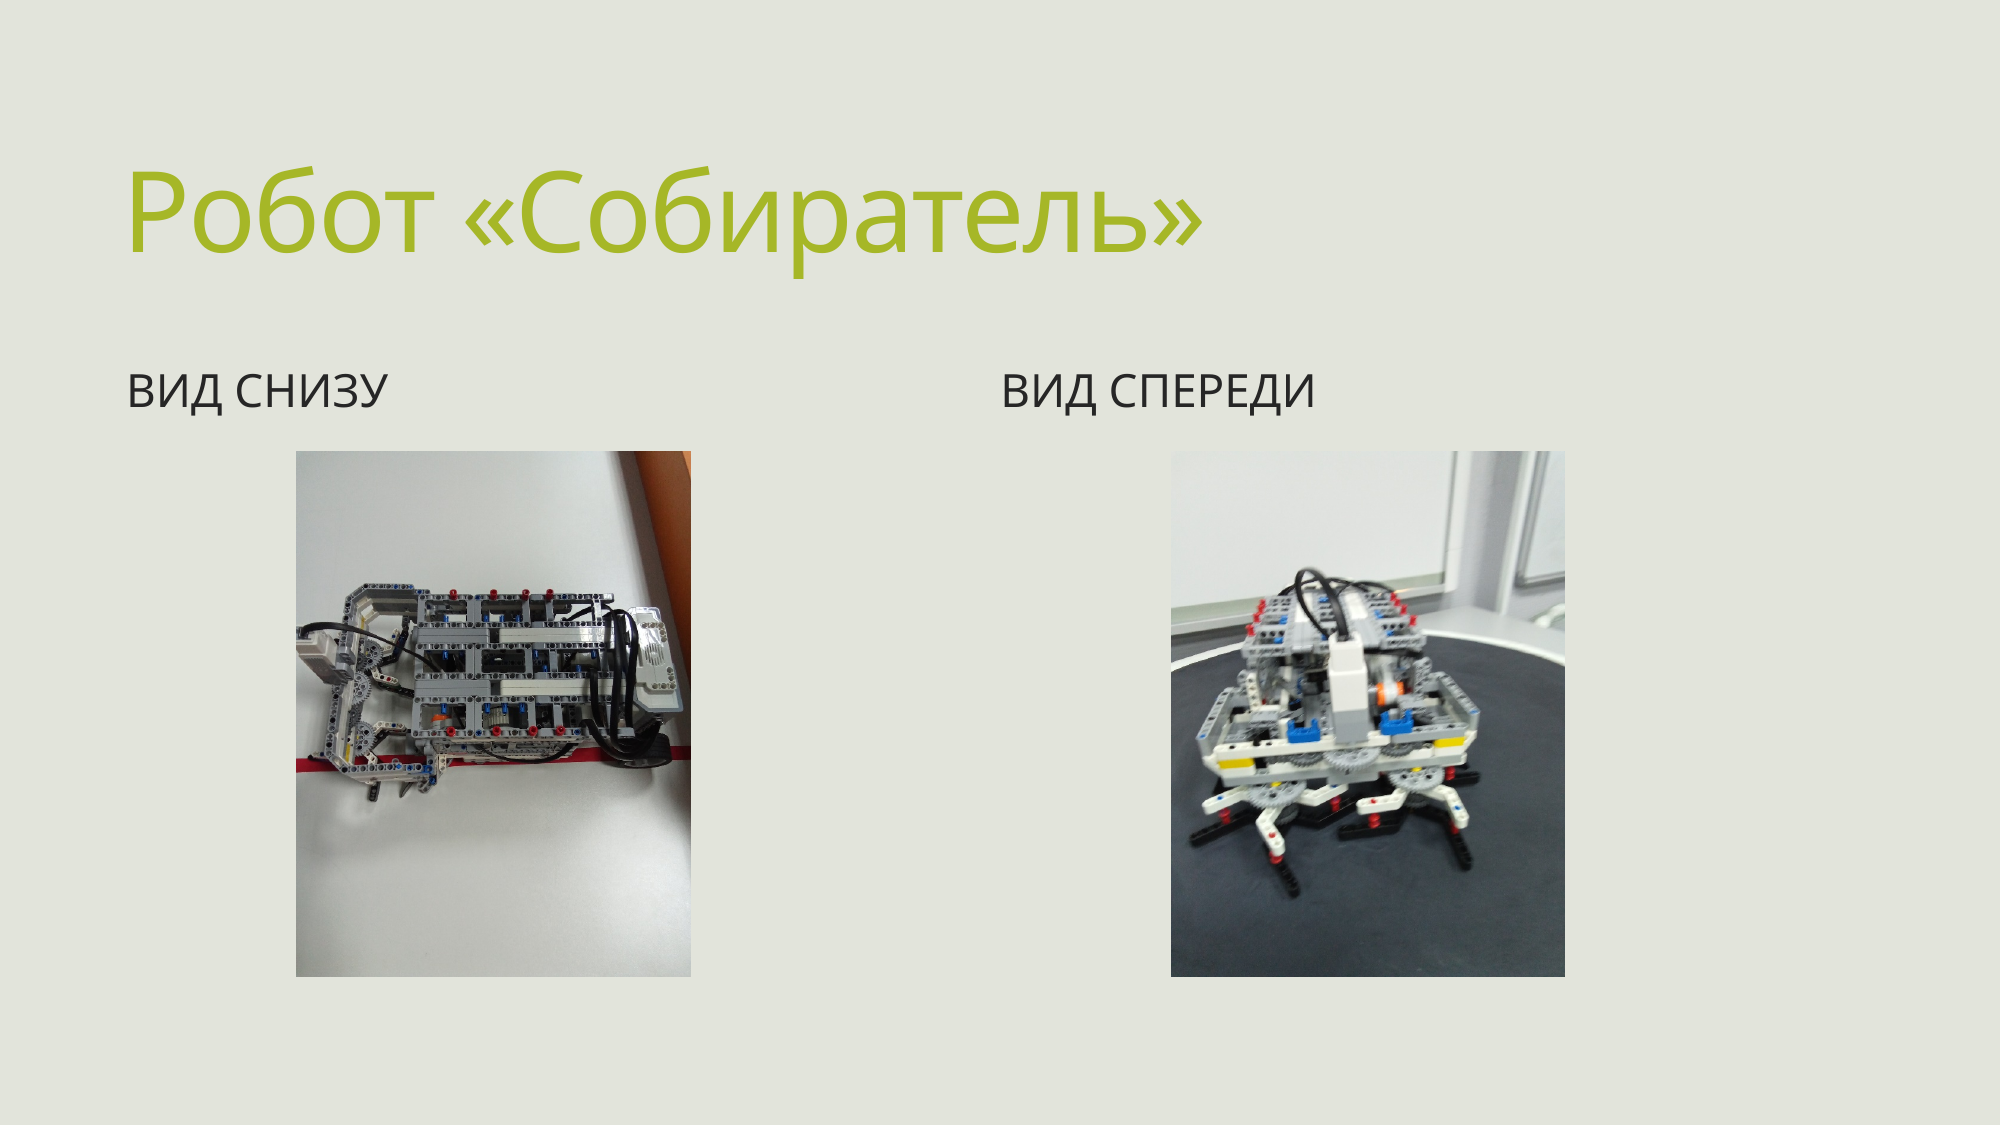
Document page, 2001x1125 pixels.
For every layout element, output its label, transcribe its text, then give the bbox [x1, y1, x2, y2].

list Вид спереди [985, 334, 1751, 453]
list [296, 451, 691, 977]
title Робот «Собиратель» [107, 81, 1875, 354]
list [1170, 450, 1565, 977]
list Вид снизу [111, 334, 876, 454]
